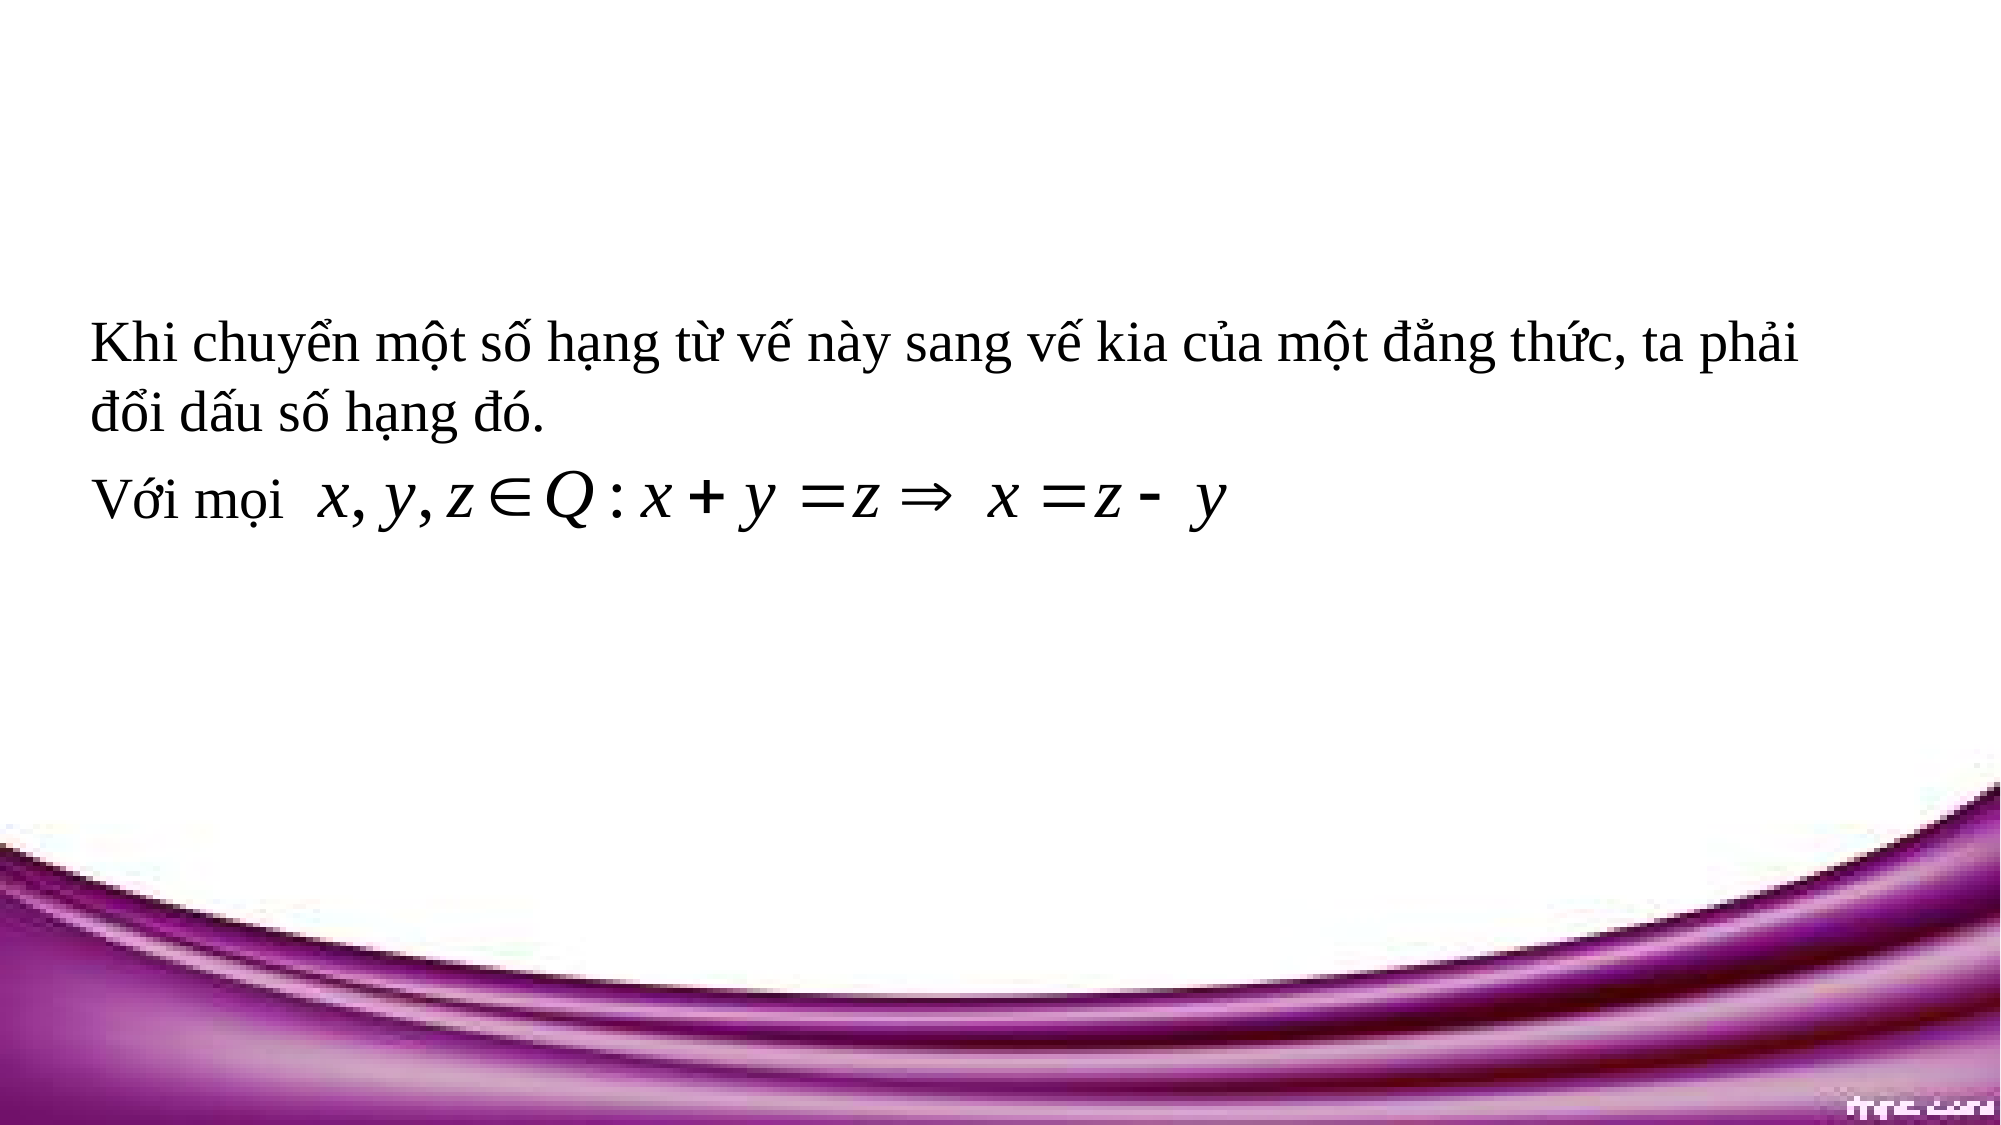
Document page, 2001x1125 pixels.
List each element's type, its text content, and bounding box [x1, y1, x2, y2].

text_box Khi chuyển một số hạng từ vế này sang vế kia của một đẳng thức, ta phải đổi dấu số hạng đó. [76, 296, 1872, 451]
text_box Với mọi [76, 452, 303, 538]
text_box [304, 453, 1242, 547]
picture [0, 0, 2001, 1125]
